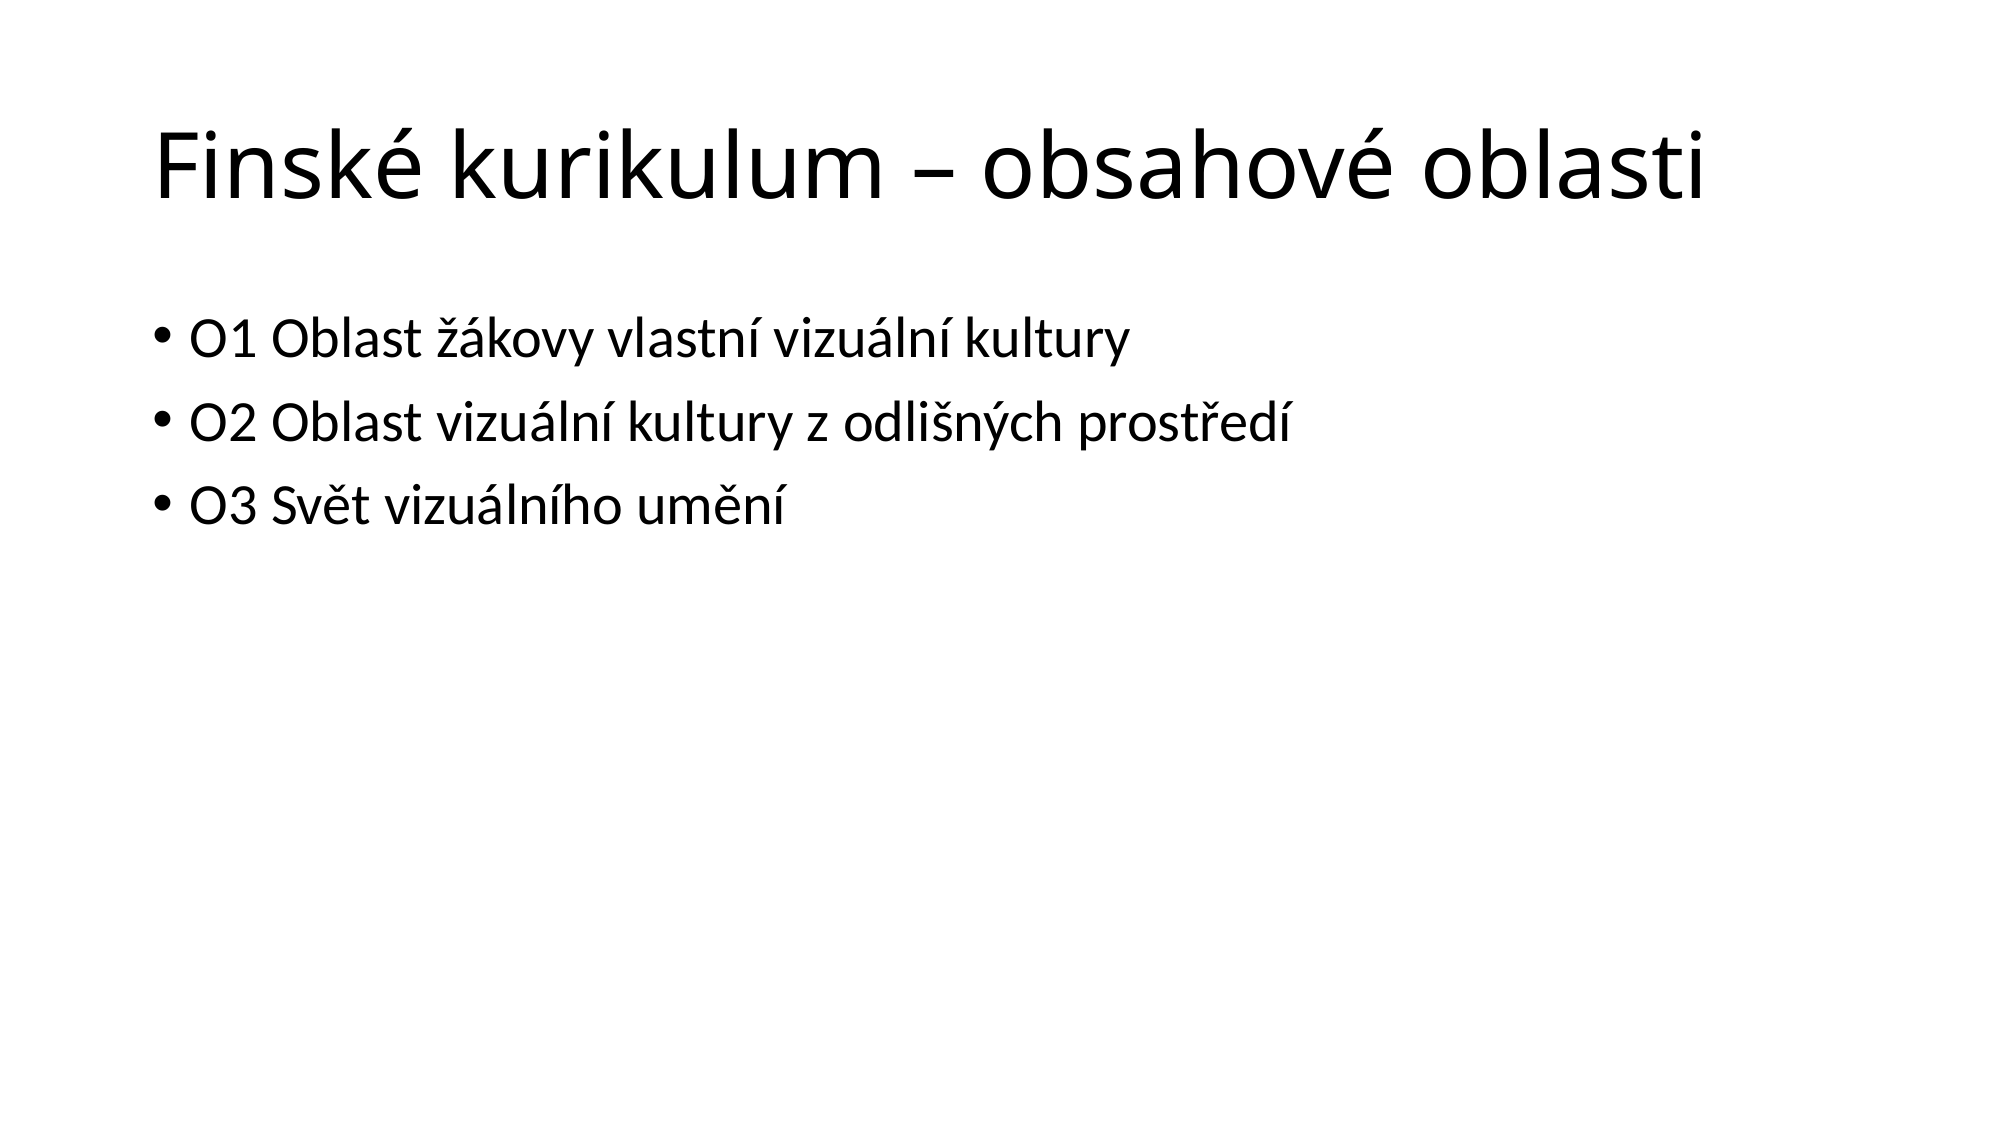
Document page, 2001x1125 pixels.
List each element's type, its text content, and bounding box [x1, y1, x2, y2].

list O1 Oblast žákovy vlastní vizuální kultury O2 Oblast vizuální kultury z odlišných prostředí O3 Svět vizuálního umění [137, 299, 1863, 1014]
title Finské kurikulum – obsahové oblasti [137, 59, 1863, 278]
